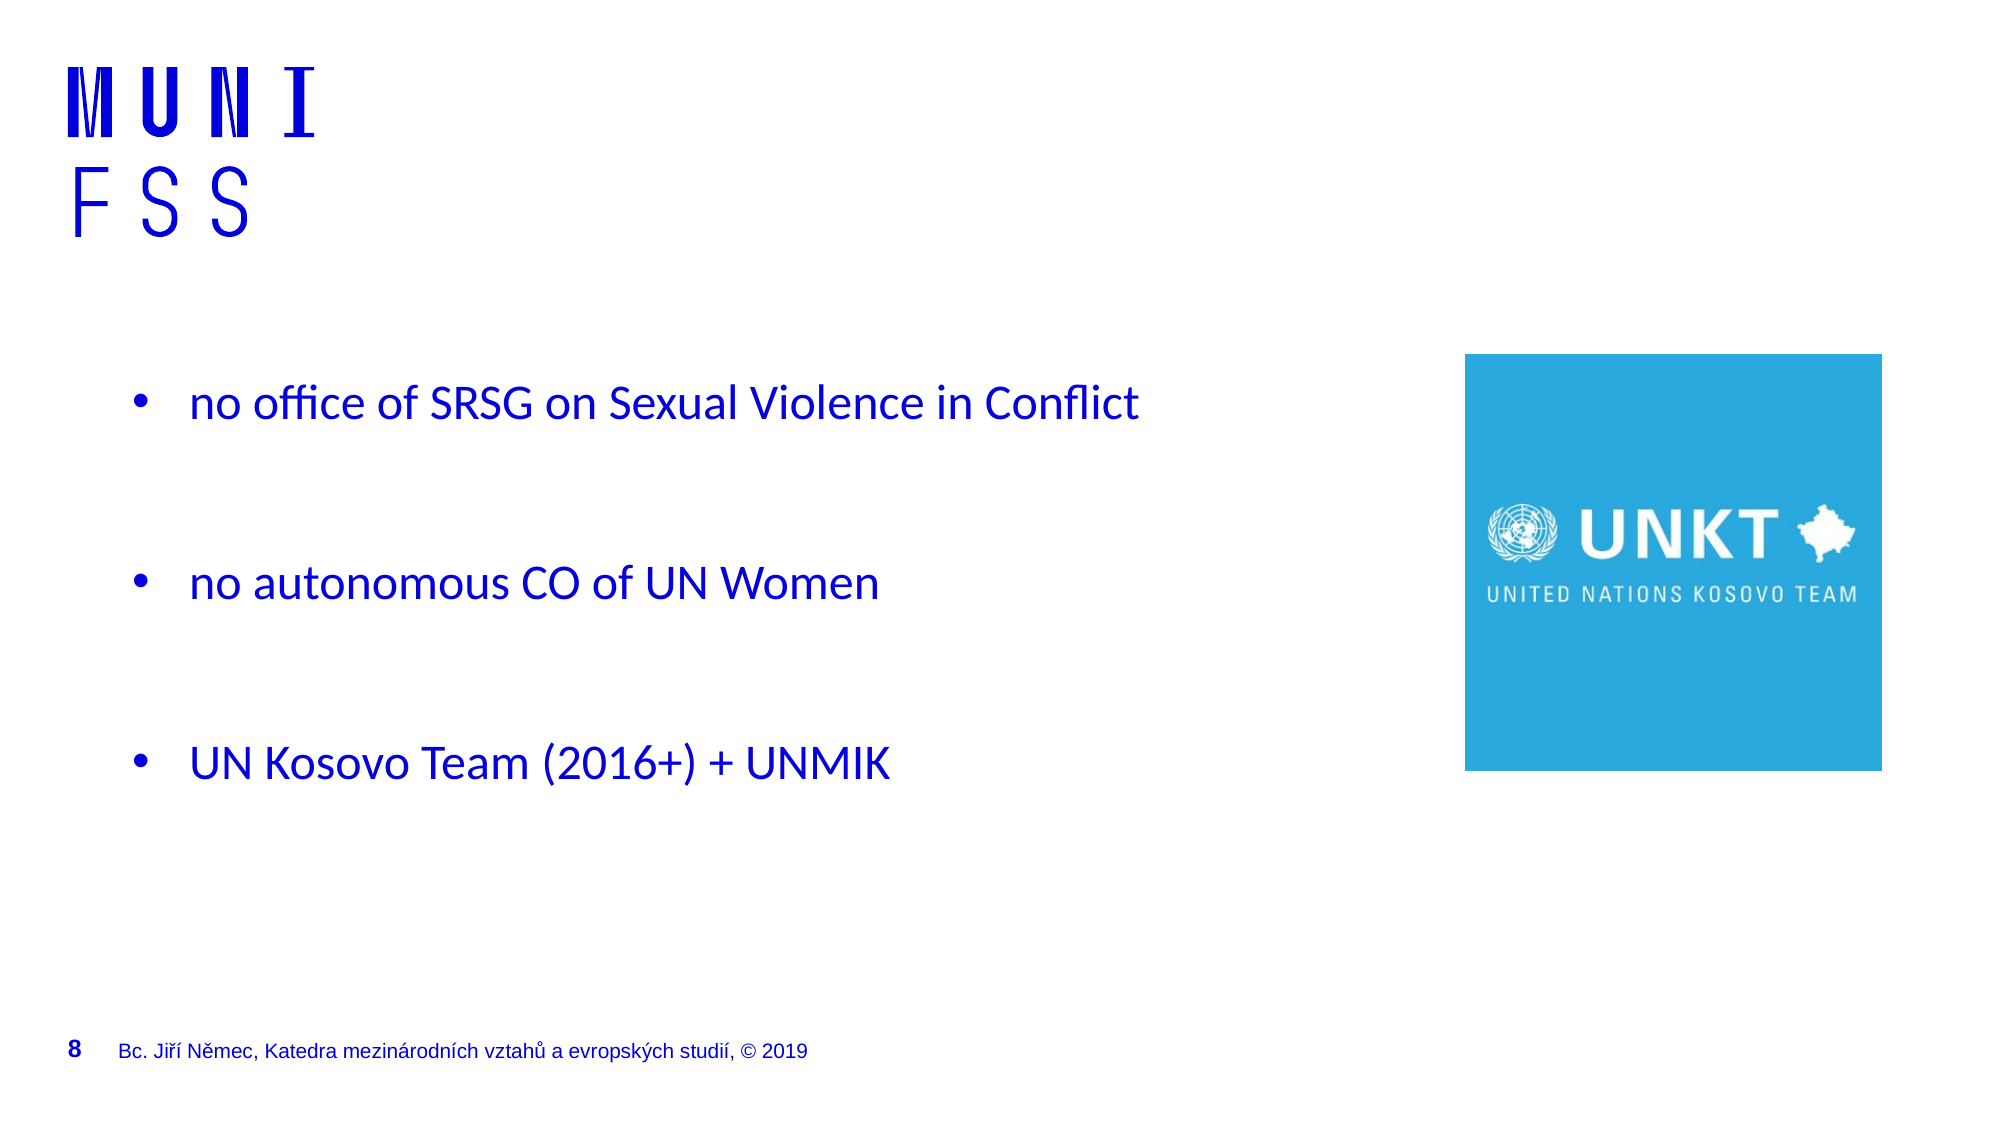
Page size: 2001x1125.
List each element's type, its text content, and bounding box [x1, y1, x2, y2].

slide_number 8 [67, 1021, 119, 1063]
picture [1464, 353, 1883, 771]
footer Bc. Jiří Němec, Katedra mezinárodních vztahů a evropských studií, © 2019 [119, 1021, 1418, 1063]
text_box no office of SRSG on Sexual Violence in Conflict no autonomous CO of UN Women UN Kosovo Team (2016+) + UNMIK [118, 332, 1399, 798]
